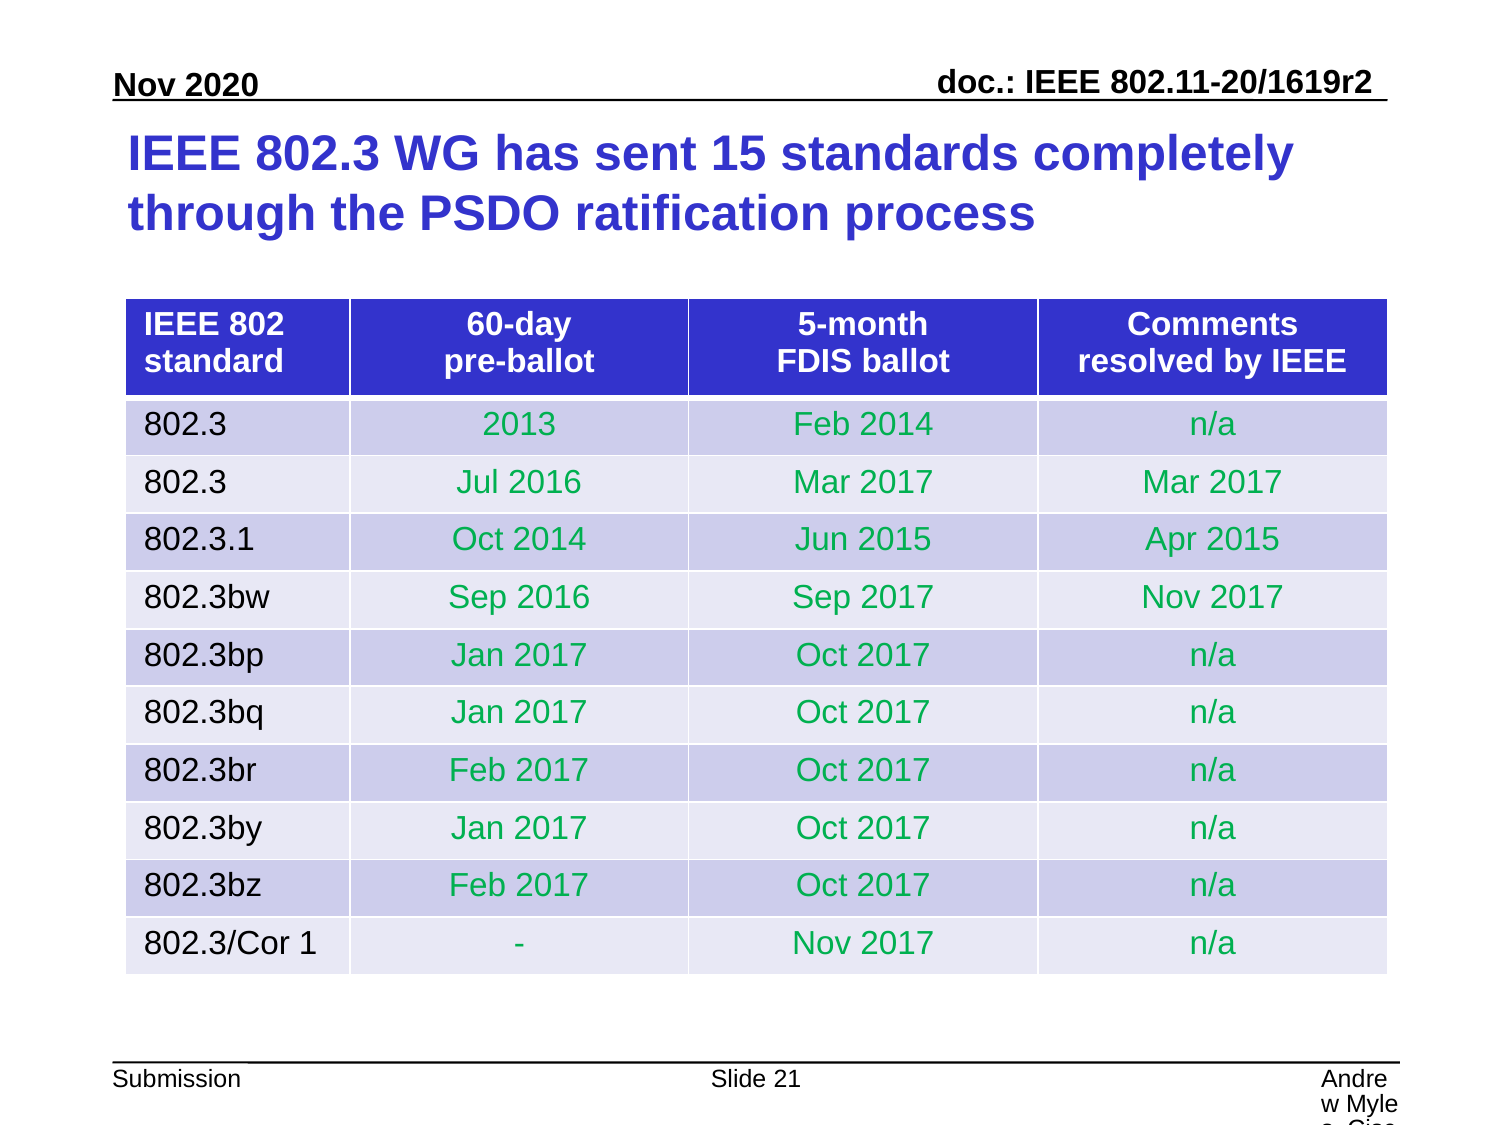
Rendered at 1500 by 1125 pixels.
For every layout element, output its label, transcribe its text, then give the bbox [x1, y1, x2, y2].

table_cell n/a [1039, 803, 1387, 859]
table_cell Oct 2017 [689, 745, 1037, 801]
table_cell Jan 2017 [351, 687, 688, 743]
table_cell Apr 2015 [1039, 514, 1387, 570]
table_cell n/a [1039, 860, 1387, 916]
table_cell n/a [1039, 745, 1387, 801]
table_header 5-month FDIS ballot [689, 299, 1037, 395]
table_cell 802.3bw [126, 572, 349, 628]
table_cell - [351, 918, 688, 974]
table_cell Jul 2016 [351, 456, 688, 512]
table_cell Feb 2014 [689, 401, 1037, 455]
table_cell 2013 [351, 401, 688, 455]
table_header Comments resolved by IEEE [1039, 299, 1387, 395]
table_cell Jan 2017 [351, 630, 688, 685]
table_cell Oct 2017 [689, 803, 1037, 859]
table_cell Feb 2017 [351, 860, 688, 916]
table_cell 802.3 [126, 456, 349, 512]
table_cell 802.3by [126, 803, 349, 859]
table_cell n/a [1039, 630, 1387, 685]
table_cell n/a [1039, 401, 1387, 455]
table_header IEEE 802 standard [126, 299, 349, 395]
slide_number Slide 21 [709, 1061, 803, 1093]
footer Andrew Myles, Cisco [1320, 1061, 1402, 1093]
table_cell Sep 2016 [351, 572, 688, 628]
table_cell Oct 2017 [689, 630, 1037, 685]
table_cell 802.3br [126, 745, 349, 801]
table_cell Sep 2017 [689, 572, 1037, 628]
table_cell Nov 2017 [689, 918, 1037, 974]
table_cell 802.3bz [126, 860, 349, 916]
table_cell 802.3 [126, 401, 349, 455]
table_cell Nov 2017 [1039, 572, 1387, 628]
table_cell Oct 2017 [689, 860, 1037, 916]
table_cell 802.3bp [126, 630, 349, 685]
table_cell Mar 2017 [689, 456, 1037, 512]
table_cell Oct 2014 [351, 514, 688, 570]
table_cell n/a [1039, 918, 1387, 974]
table_cell Jan 2017 [351, 803, 688, 859]
table_header 60-day pre-ballot [351, 299, 688, 395]
table_cell Oct 2017 [689, 687, 1037, 743]
table_cell 802.3.1 [126, 514, 349, 570]
table_cell 802.3/Cor 1 [126, 918, 349, 974]
table_cell Mar 2017 [1039, 456, 1387, 512]
table_cell 802.3bq [126, 687, 349, 743]
table_cell Jun 2015 [689, 514, 1037, 570]
title IEEE 802.3 WG has sent 15 standards completely through the PSDO ratification process [112, 112, 1388, 288]
table_cell Feb 2017 [351, 745, 688, 801]
table_cell n/a [1039, 687, 1387, 743]
